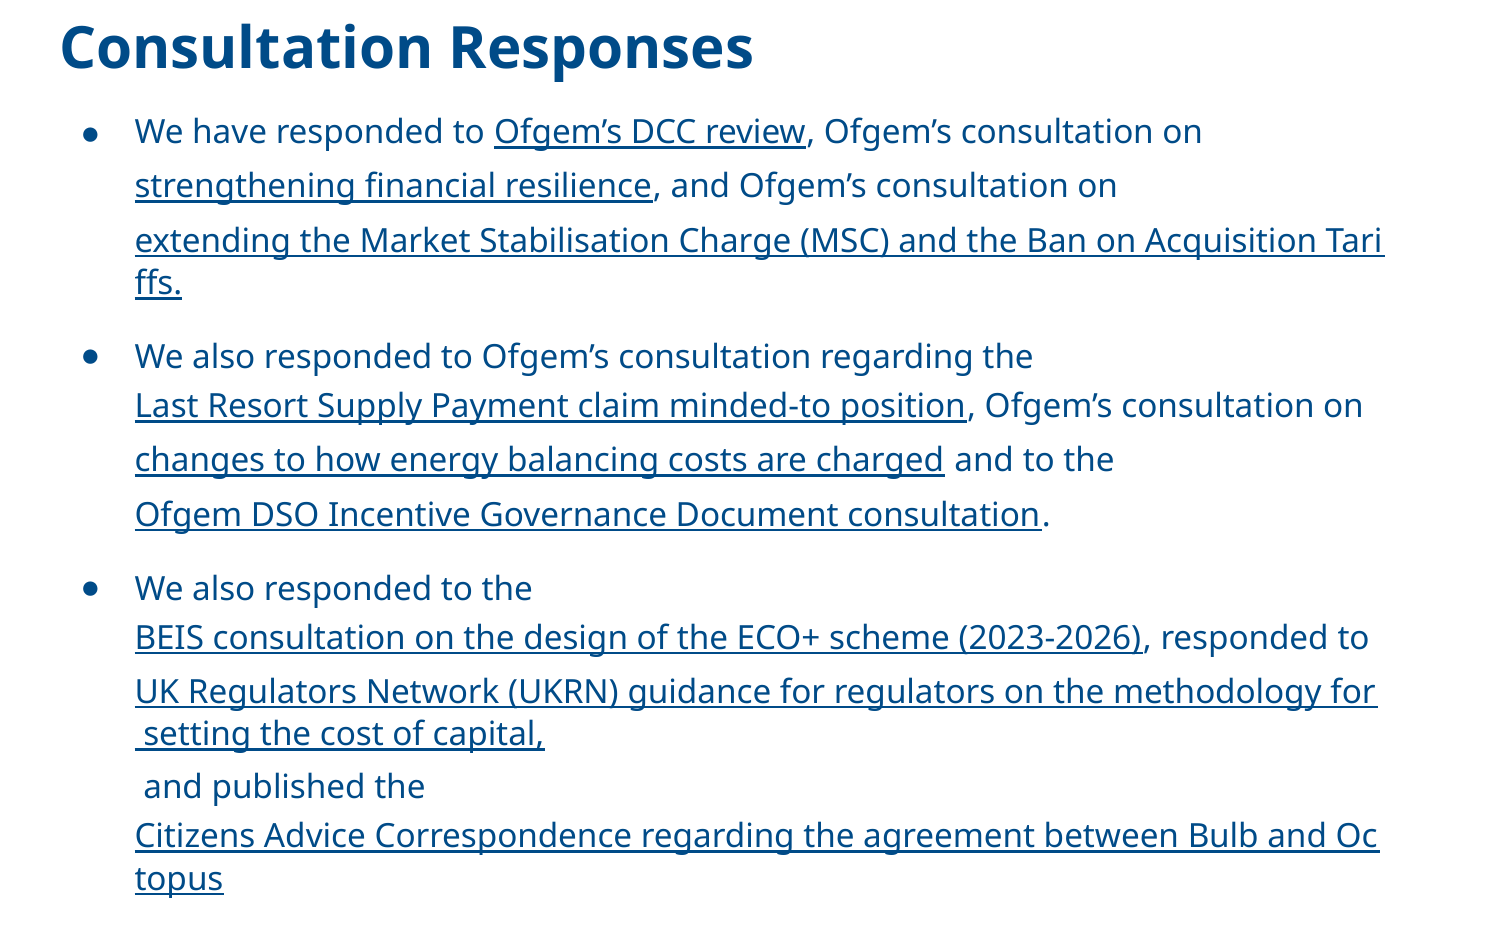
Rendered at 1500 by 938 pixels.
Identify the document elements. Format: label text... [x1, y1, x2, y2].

title Consultation Responses We have responded to Ofgem’s DCC review, Ofgem’s consultation on strengthening financial resilience, and Ofgem’s consultation on extending the Market Stabilisation Charge (MSC) and the Ban on Acquisition Tariffs. We also responded to Ofgem’s consultation regarding the Last Resort Supply Payment claim minded-to position, Ofgem’s consultation on changes to how energy balancing costs are charged and to the Ofgem DSO Incentive Governance Document consultation. We also responded to the BEIS consultation on the design of the ECO+ scheme (2023-2026), responded to UK Regulators Network (UKRN) guidance for regulators on the methodology for setting the cost of capital, and published the Citizens Advice Correspondence regarding the agreement between Bulb and Octopus. See all our consultation responses here [44, 129, 1401, 862]
